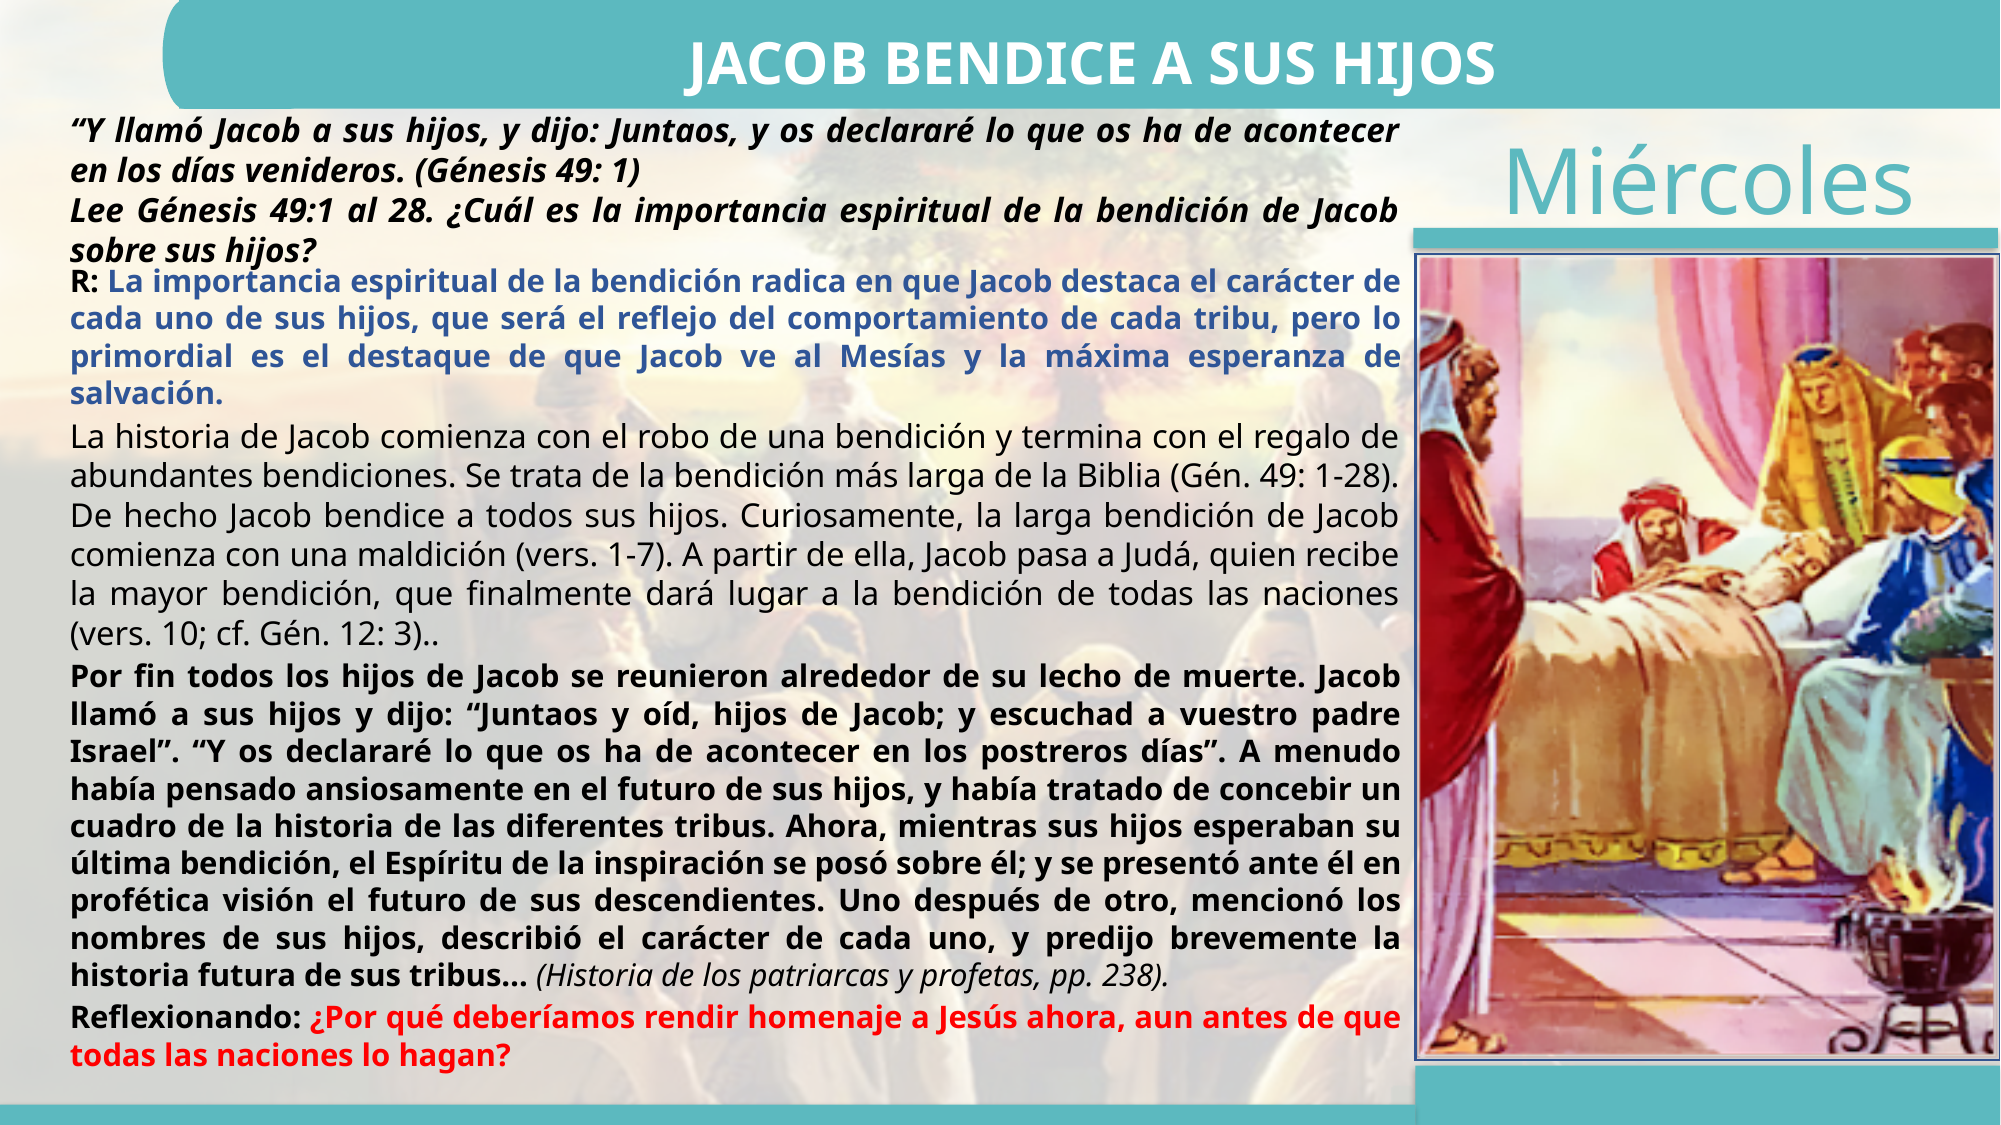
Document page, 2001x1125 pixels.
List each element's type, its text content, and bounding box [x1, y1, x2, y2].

text_box “Y llamó Jacob a sus hijos, y dijo: Juntaos, y os declararé lo que os ha de acontecer en los días venideros. (Génesis 49: 1) Lee Génesis 49:1 al 28. ¿Cuál es la importancia espiritual de la bendición de Jacob sobre sus hijos? [54, 101, 1416, 253]
text_box [1414, 253, 2000, 1061]
text_box R: La importancia espiritual de la bendición radica en que Jacob destaca el carácter de cada uno de sus hijos, que será el reflejo del comportamiento de cada tribu, pero lo primordial es el destaque de que Jacob ve al Mesías y la máxima esperanza de salvación. La historia de Jacob comienza con el robo de una bendición y termina con el regalo de abundantes bendiciones. Se trata de la bendición más larga de la Biblia (Gén. 49: 1-28). De hecho Jacob bendice a todos sus hijos. Curiosamente, la larga bendición de Jacob comienza con una maldición (vers. 1-7). A partir de ella, Jacob pasa a Judá, quien recibe la mayor bendición, que finalmente dará lugar a la bendición de todas las naciones (vers. 10; cf. Gén. 12: 3).. Por fin todos los hijos de Jacob se reunieron alrededor de su lecho de muerte. Jacob llamó a sus hijos y dijo: “Juntaos y oíd, hijos de Jacob; y escuchad a vuestro padre Israel”. “Y os declararé lo que os ha de acontecer en los postreros días”. A menudo había pensado ansiosamente en el futuro de sus hijos, y había tratado de concebir un cuadro de la historia de las diferentes tribus. Ahora, mientras sus hijos esperaban su última bendición, el Espíritu de la inspiración se posó sobre él; y se presentó ante él en profética visión el futuro de sus descendientes. Uno después de otro, mencionó los nombres de sus hijos, describió el carácter de cada uno, y predijo brevemente la historia futura de sus tribus… (Historia de los patriarcas y profetas, pp. 238). Reflexionando: ¿Por qué deberíamos rendir homenaje a Jesús ahora, aun antes de que todas las naciones lo hagan? [54, 253, 1416, 1094]
text_box JACOB BENDICE A SUS HIJOS [184, 19, 2000, 104]
